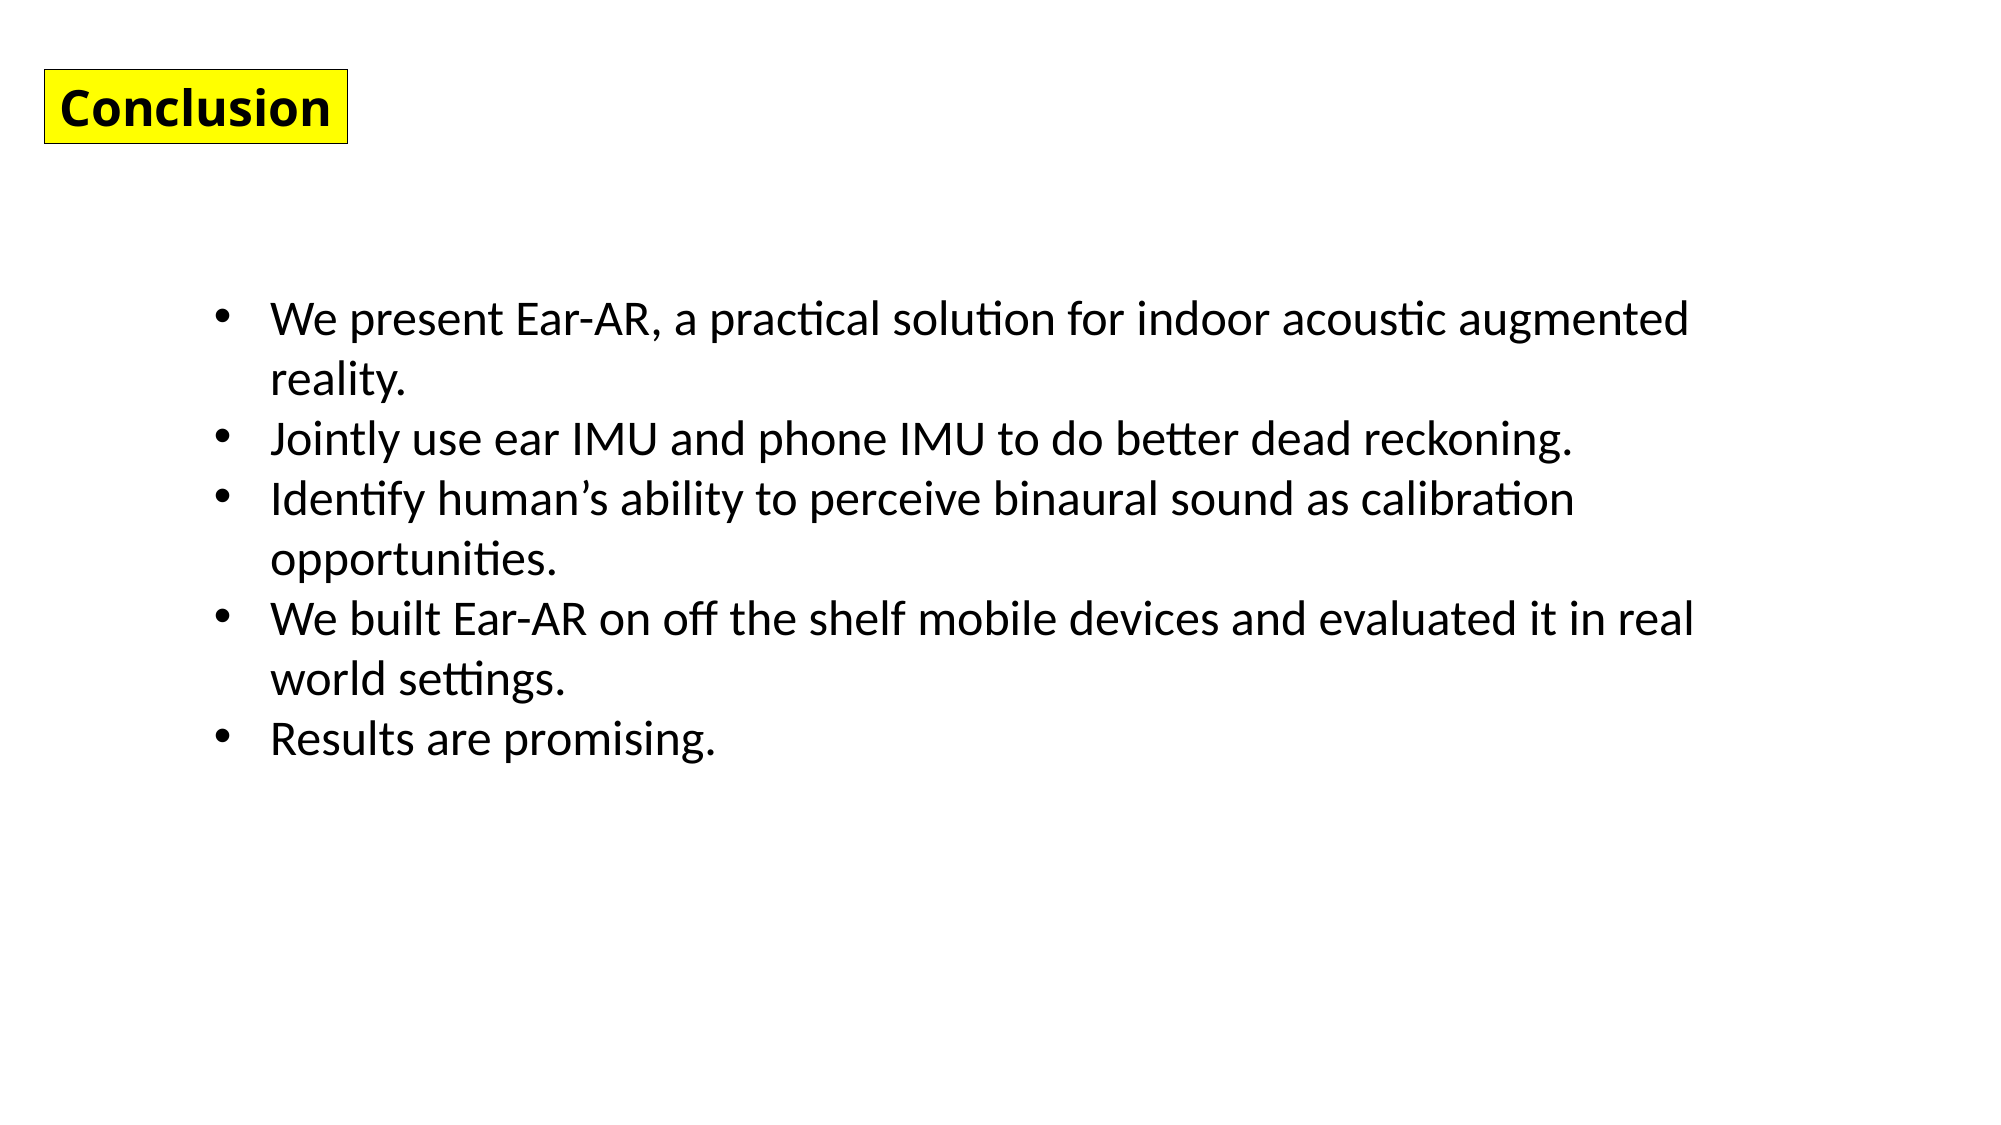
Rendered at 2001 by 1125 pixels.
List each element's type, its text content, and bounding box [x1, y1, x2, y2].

text_box Conclusion [44, 69, 348, 144]
text_box We present Ear-AR, a practical solution for indoor acoustic augmented reality. Jointly use ear IMU and phone IMU to do better dead reckoning. Identify human’s ability to perceive binaural sound as calibration opportunities. We built Ear-AR on off the shelf mobile devices and evaluated it in real world settings. Results are promising. [199, 277, 1801, 773]
